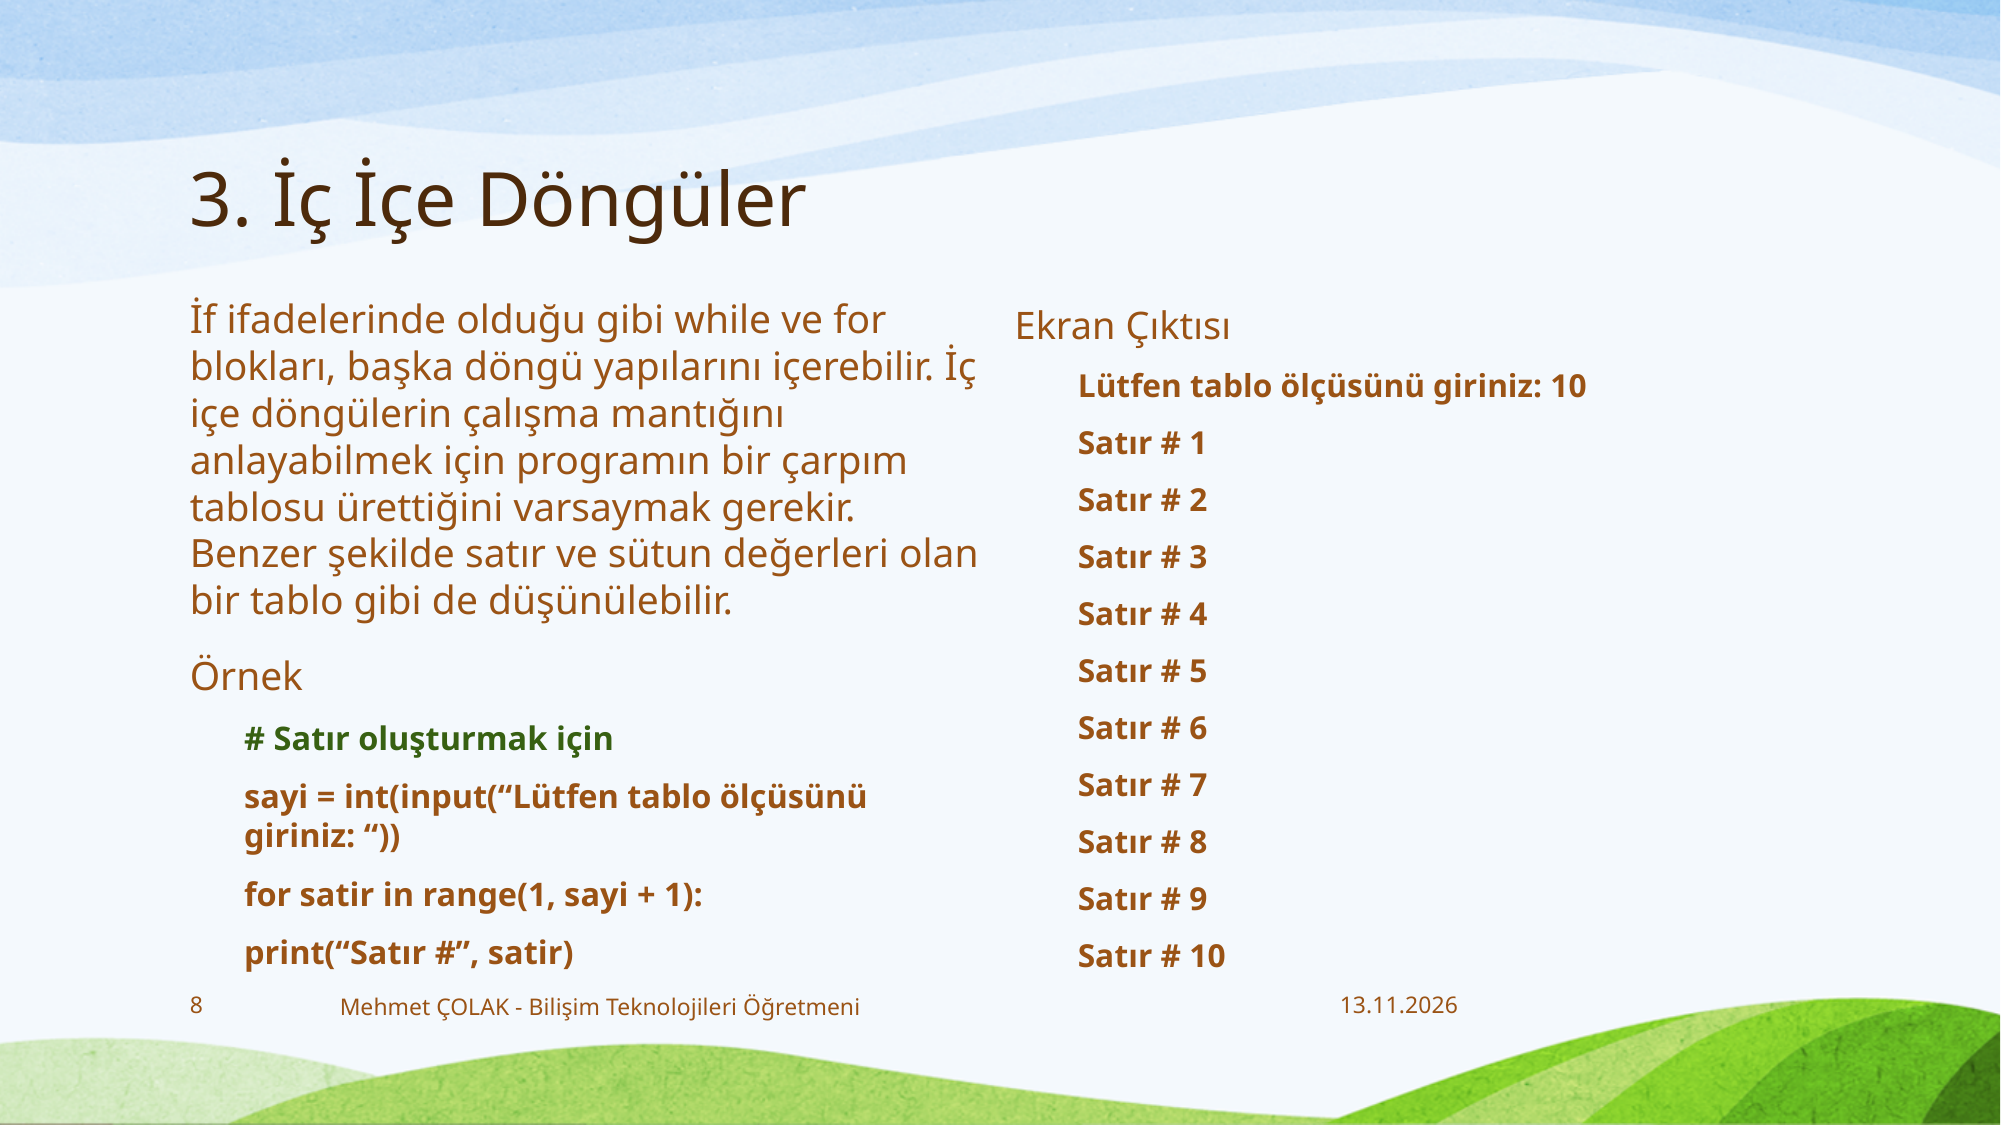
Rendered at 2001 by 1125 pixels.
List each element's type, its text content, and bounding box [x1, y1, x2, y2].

footer Mehmet ÇOLAK - Bilişim Teknolojileri Öğretmeni [324, 987, 1300, 1025]
text_box Ekran Çıktısı Lütfen tablo ölçüsünü giriniz: 10 Satır # 1 Satır # 2 Satır # 3 Satır # 4 Satır # 5 Satır # 6 Satır # 7 Satır # 8 Satır # 9 Satır # 10 [999, 293, 1825, 988]
title 3. İç İçe Döngüler [174, 50, 1825, 250]
slide_number 8 [174, 987, 300, 1025]
picture [0, 0, 2001, 1125]
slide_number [1324, 988, 1554, 1025]
list İf ifadelerinde olduğu gibi while ve for blokları, başka döngü yapılarını içerebilir. İç içe döngülerin çalışma mantığını anlayabilmek için programın bir çarpım tablosu ürettiğini varsaymak gerekir. Benzer şekilde satır ve sütun değerleri olan bir tablo gibi de düşünülebilir. Örnek # Satır oluşturmak için sayi = int(input(“Lütfen tablo ölçüsünü giriniz: “)) for satir in range(1, sayi + 1): print(“Satır #”, satir) [174, 287, 1000, 982]
